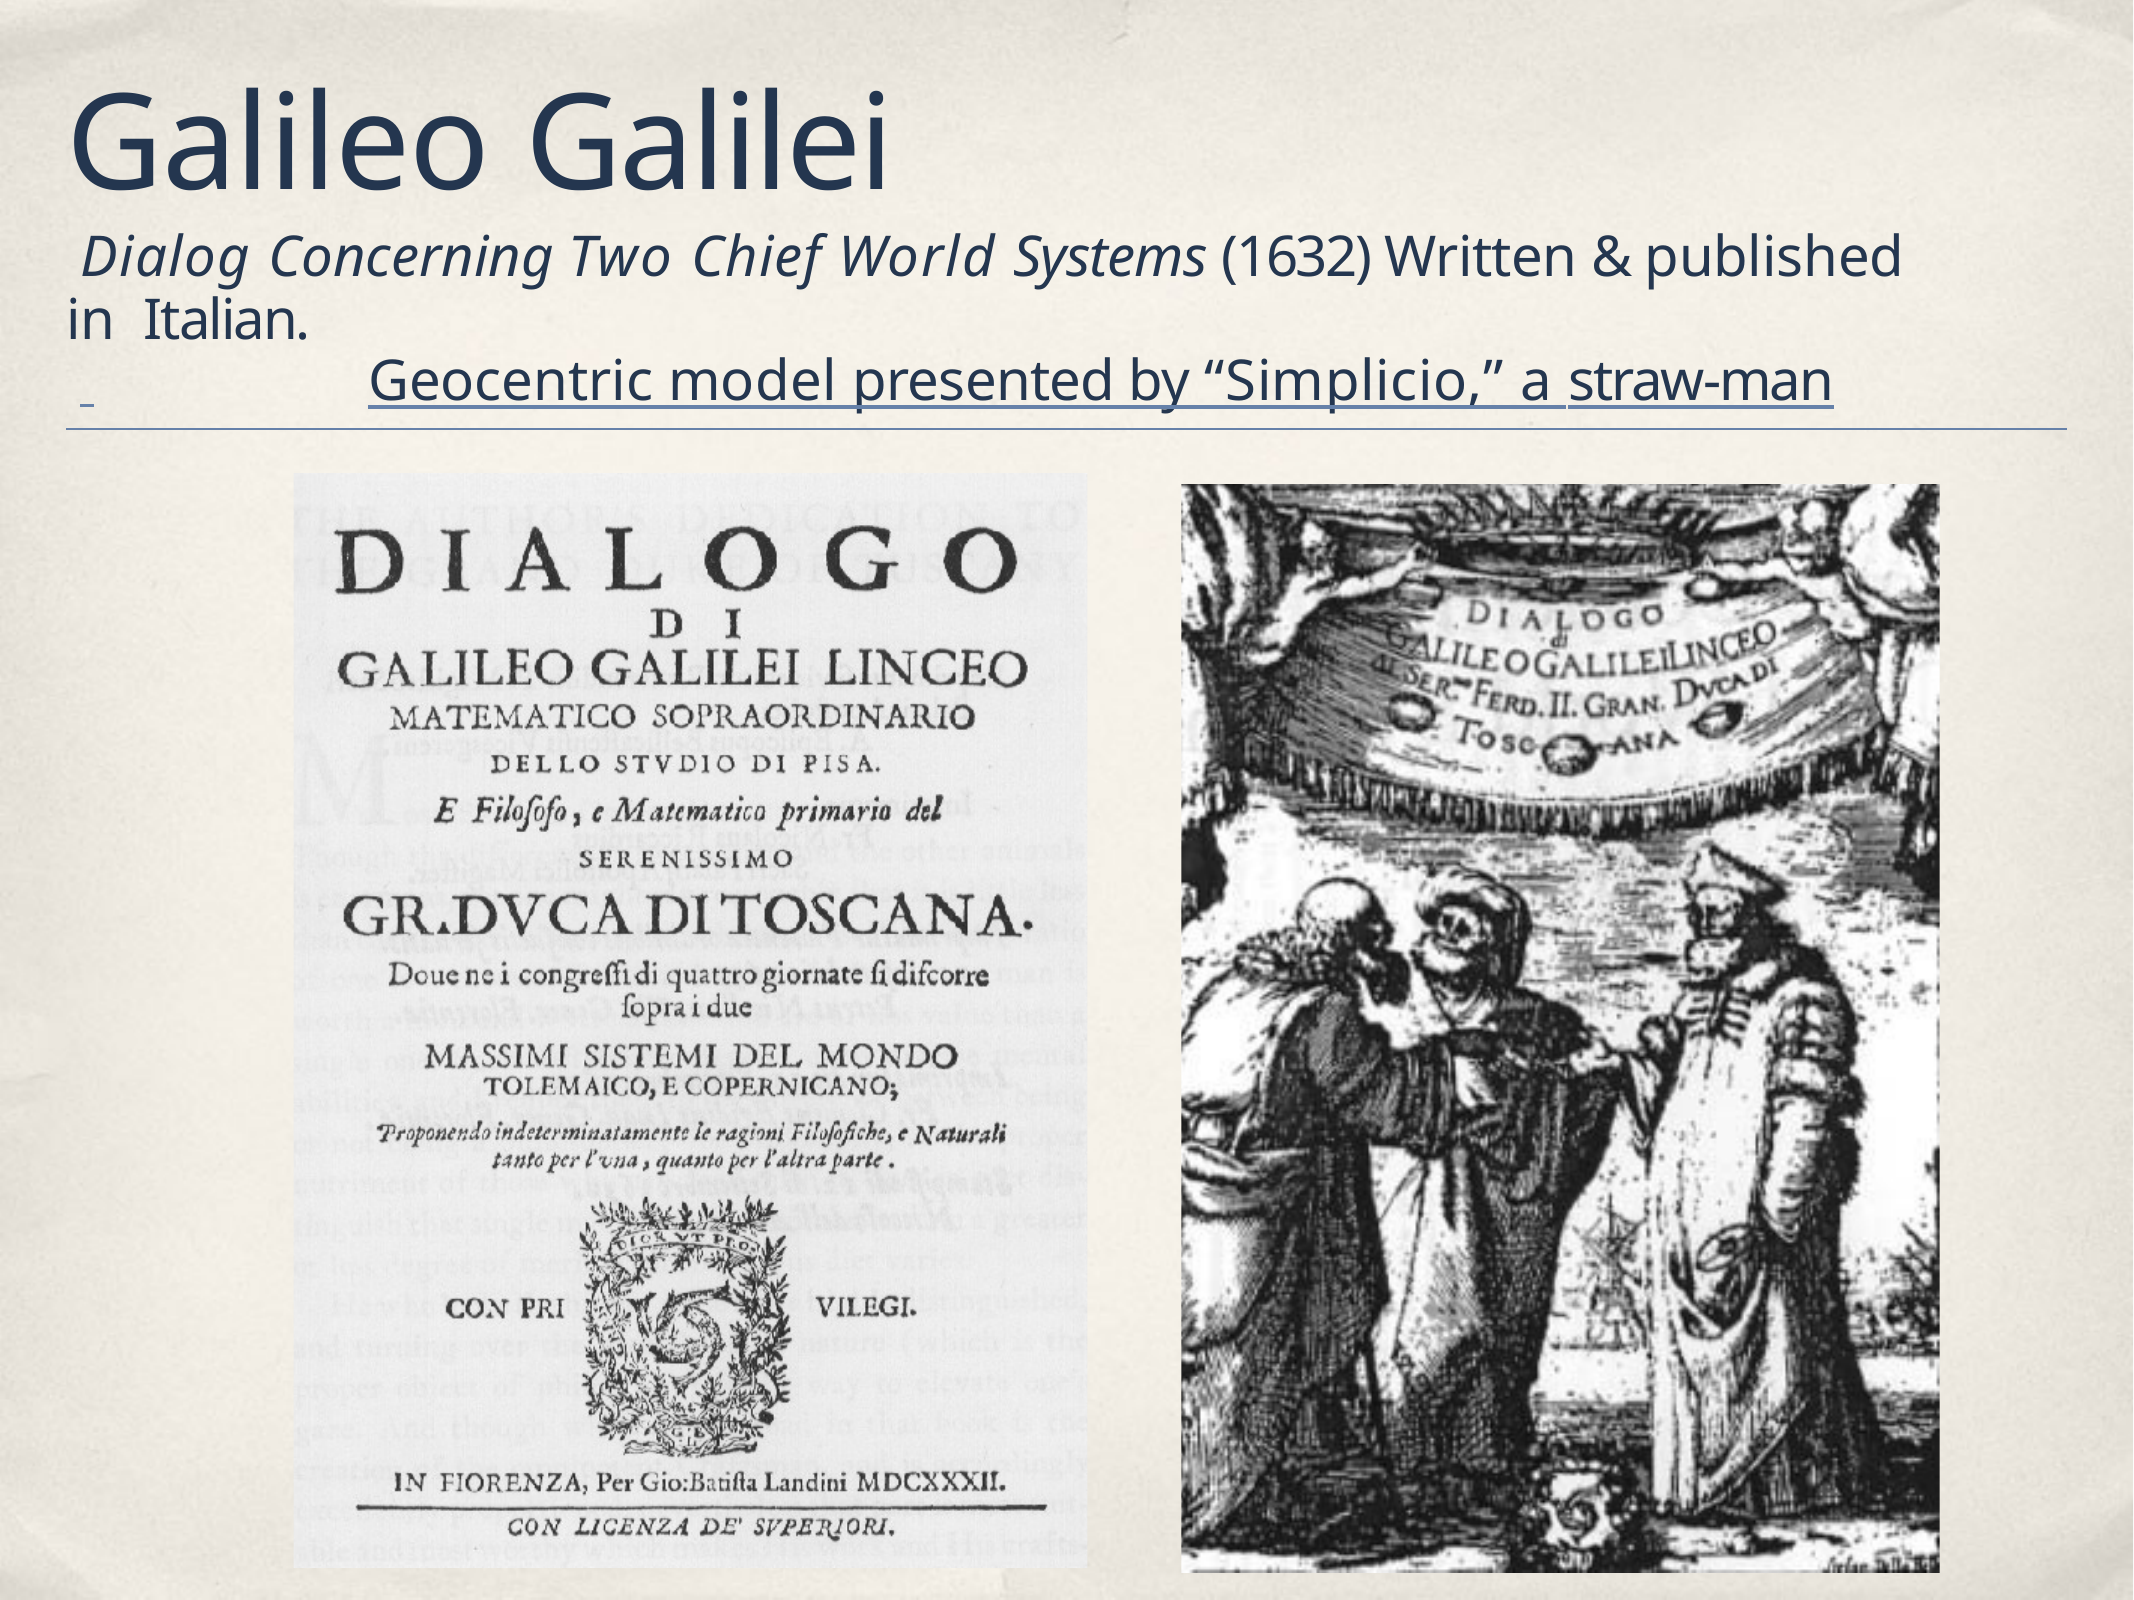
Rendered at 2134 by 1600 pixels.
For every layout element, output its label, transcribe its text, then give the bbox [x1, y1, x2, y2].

text_box Dialog Concerning Two Chief World Systems (1632) Written & published in Italian. Geocentric model presented by “Simplicio,” a straw-man [64, 216, 2069, 474]
text_box [1181, 484, 1940, 1573]
picture [0, 0, 2134, 1600]
text_box [293, 473, 1088, 1568]
title Galileo Galilei [64, 53, 930, 216]
